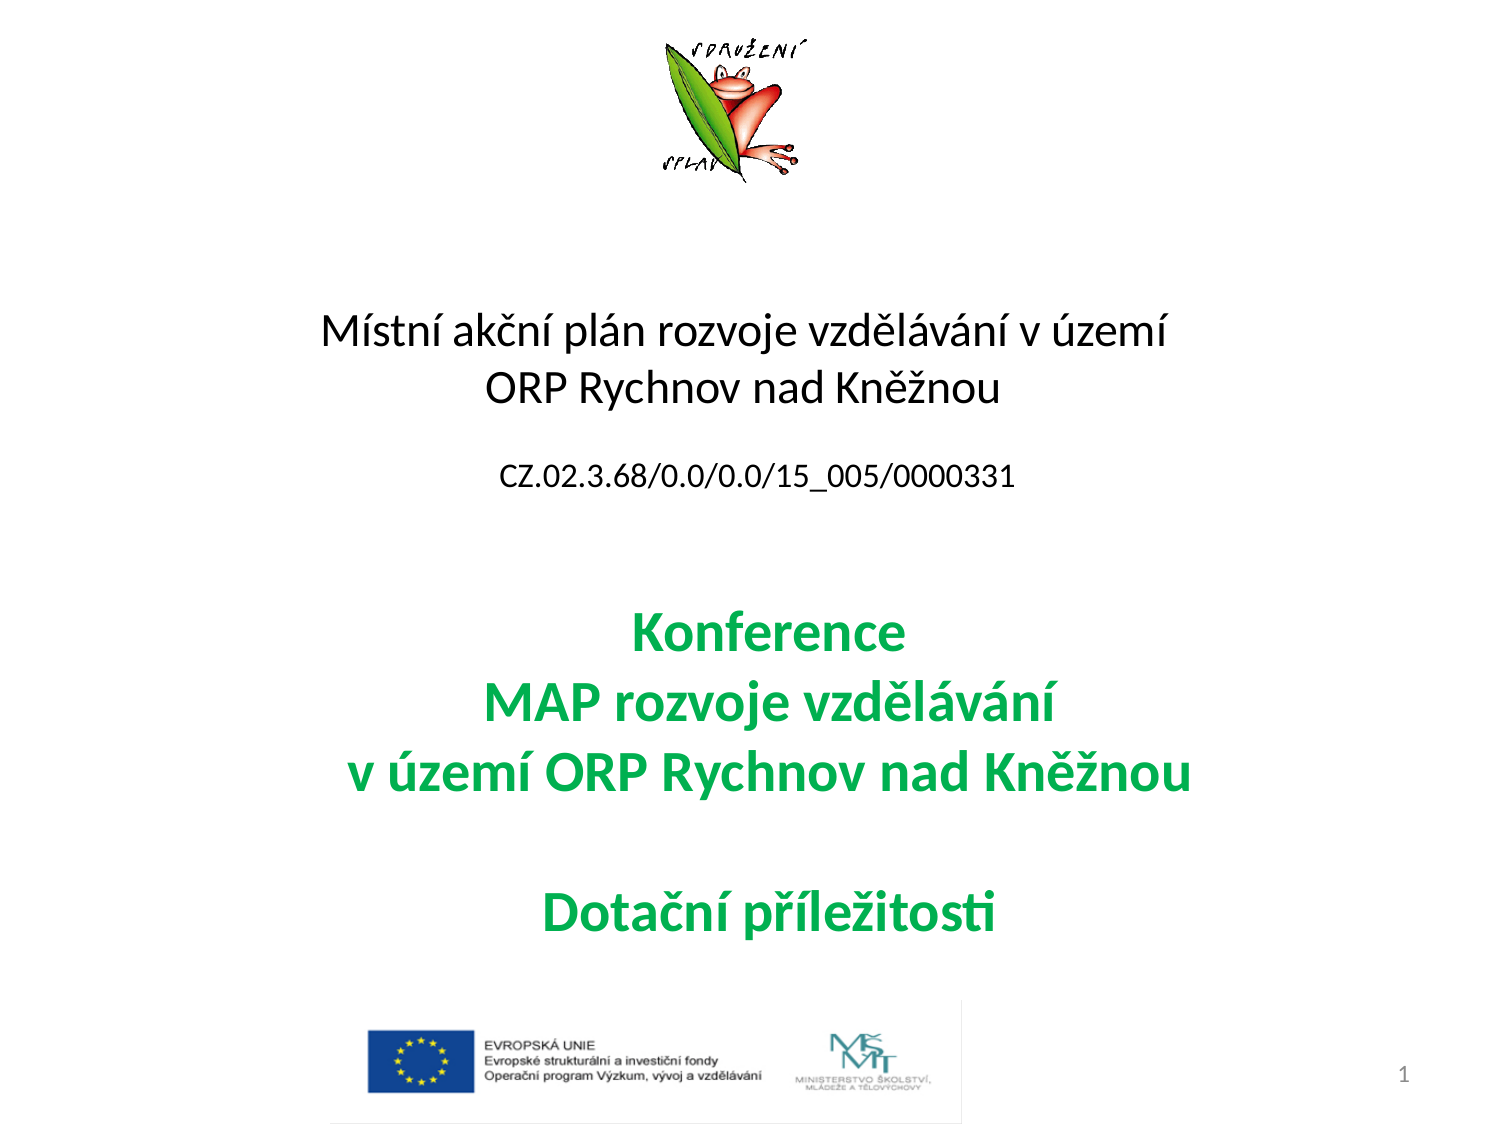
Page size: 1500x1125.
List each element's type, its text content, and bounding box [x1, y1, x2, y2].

text_box Konference MAP rozvoje vzdělávání v území ORP Rychnov nad Kněžnou Dotační příležitosti [332, 586, 1208, 951]
picture [329, 1000, 963, 1125]
subtitle Místní akční plán rozvoje vzdělávání v území ORP Rychnov nad Kněžnou [289, 290, 1199, 421]
slide_number 1 [1074, 1042, 1425, 1103]
picture [655, 30, 816, 190]
title CZ.02.3.68/0.0/0.0/15_005/0000331 [230, 444, 1285, 594]
